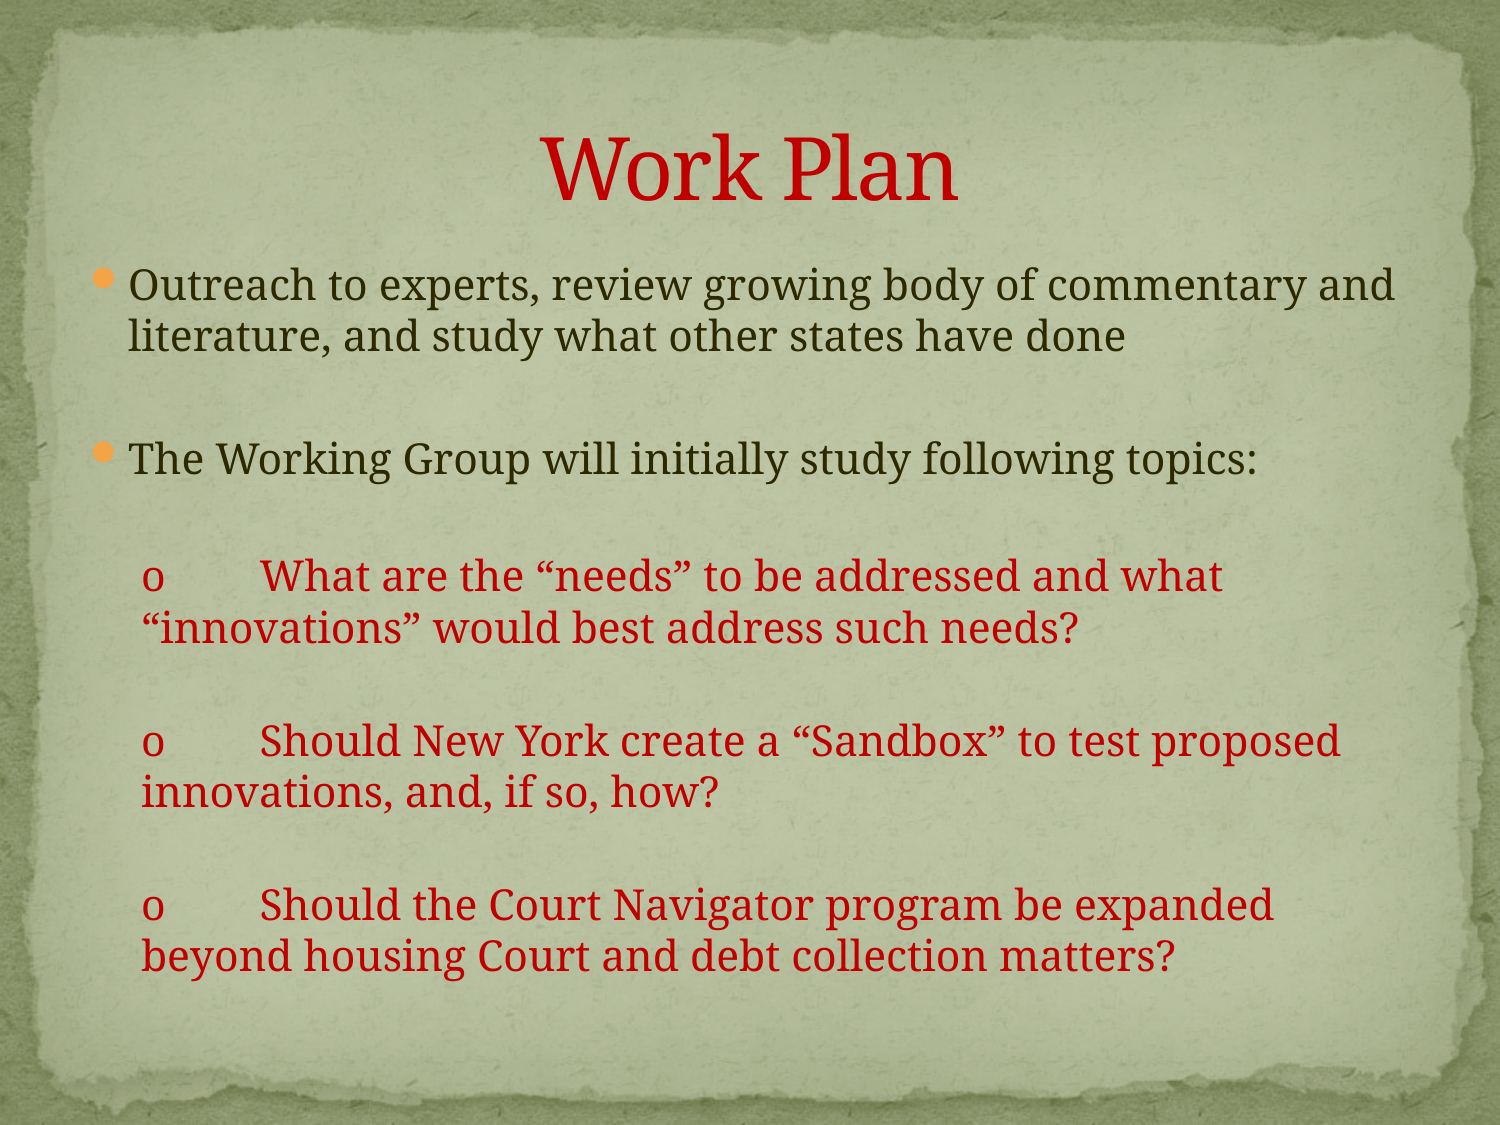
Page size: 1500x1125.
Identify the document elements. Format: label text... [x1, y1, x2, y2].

title Work Plan [74, 24, 1425, 225]
list Outreach to experts, review growing body of commentary and literature, and study what other states have done The Working Group will initially study following topics: o What are the “needs” to be addressed and what “innovations” would best address such needs? o Should New York create a “Sandbox” to test proposed innovations, and, if so, how? o Should the Court Navigator program be expanded beyond housing Court and debt collection matters? [75, 249, 1425, 1000]
